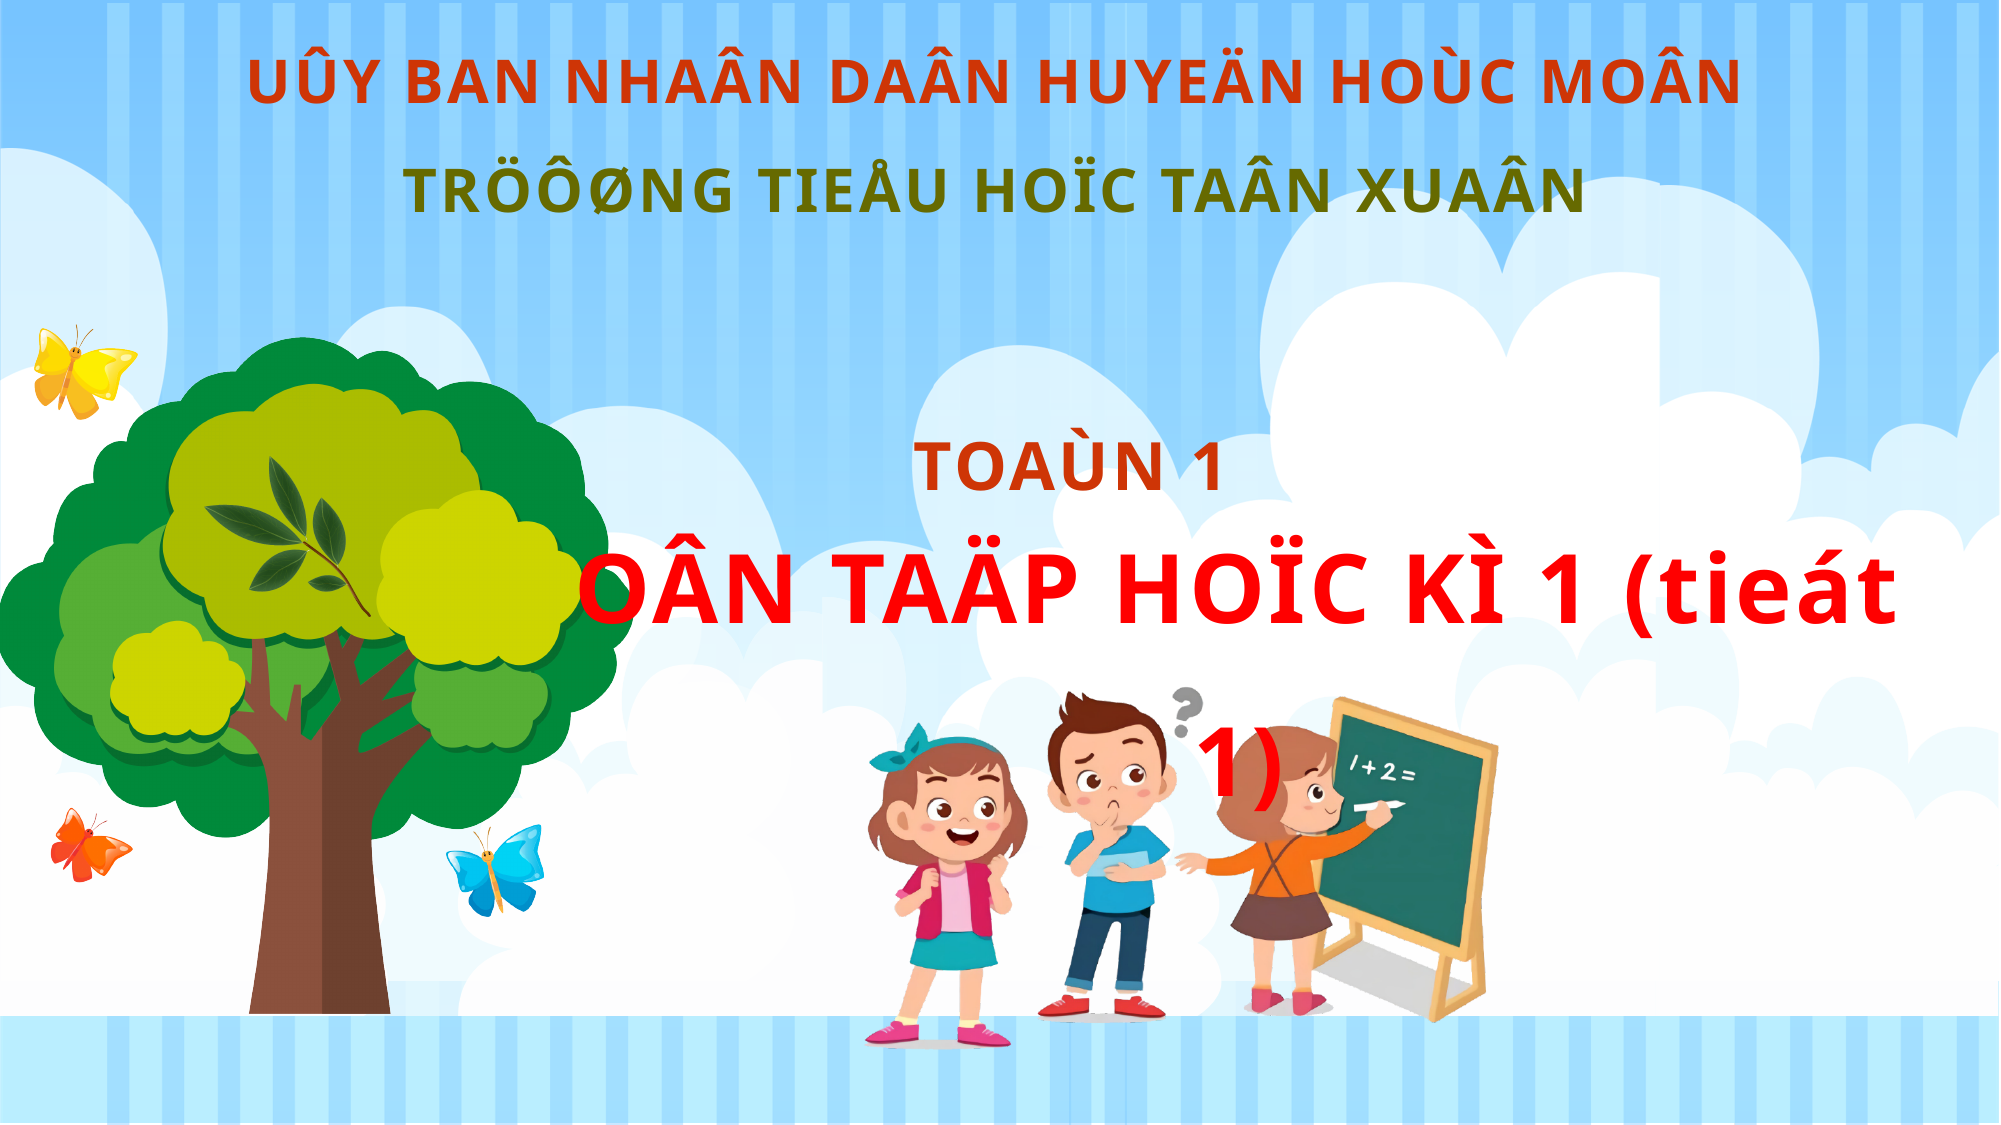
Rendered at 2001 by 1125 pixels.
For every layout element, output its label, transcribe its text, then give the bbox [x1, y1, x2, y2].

text_box TOAÙN 1 [634, 376, 1616, 463]
text_box UÛY BAN NHAÂN DAÂN HUYEÄN HOÙC MOÂN TRÖÔØNG TIEÅU HOÏC TAÂN XUAÂN [0, 0, 1994, 232]
text_box OÂN TAÄP HOÏC KÌ 1 (tieát 1) [634, 463, 1935, 597]
picture [0, 0, 2001, 1125]
